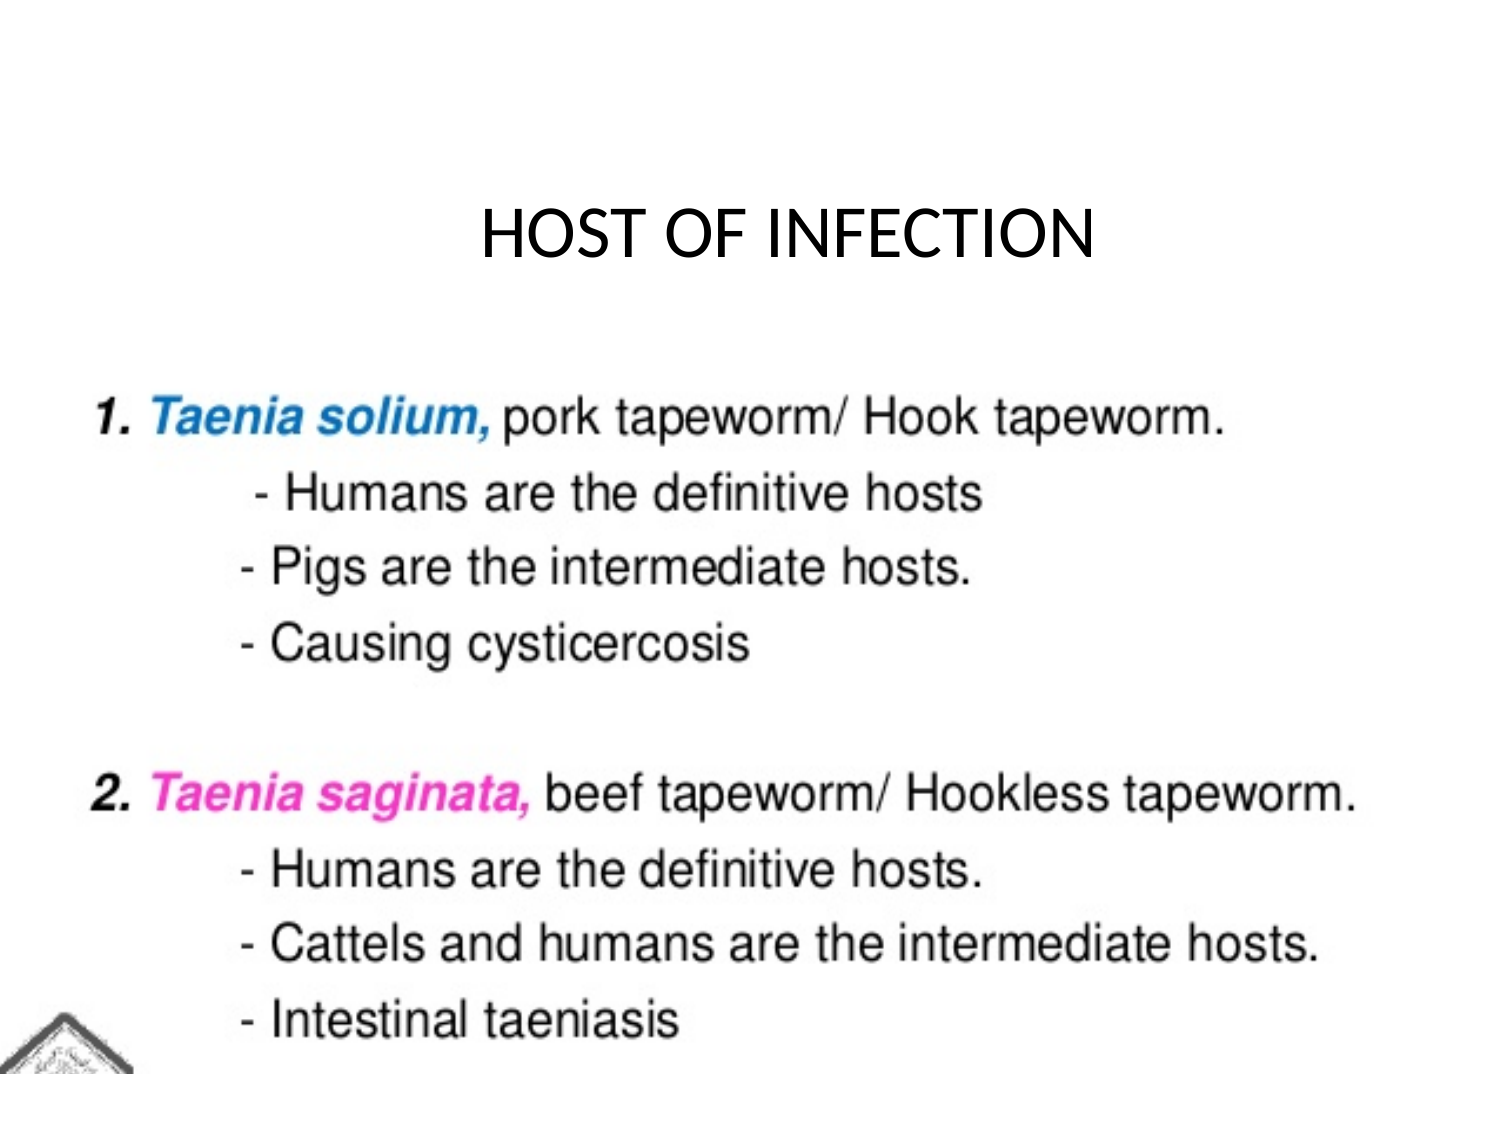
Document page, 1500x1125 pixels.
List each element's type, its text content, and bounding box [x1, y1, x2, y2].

picture [0, 324, 1500, 1074]
text_box HOST OF INFECTION [465, 174, 1113, 280]
